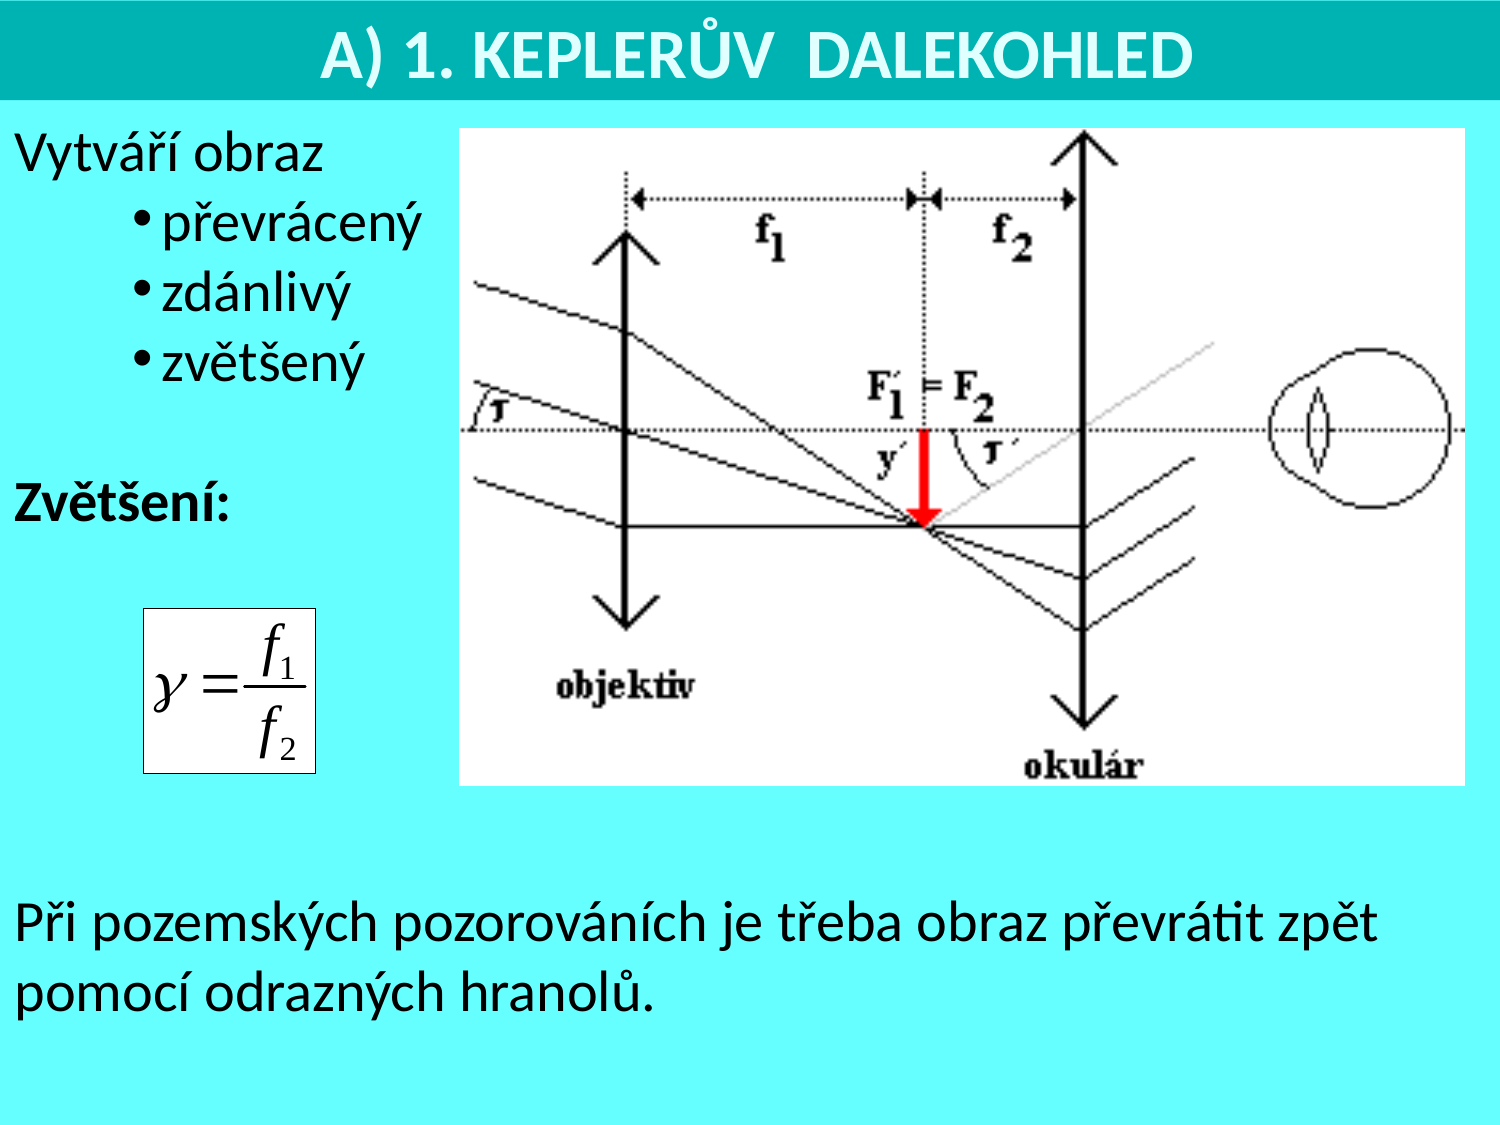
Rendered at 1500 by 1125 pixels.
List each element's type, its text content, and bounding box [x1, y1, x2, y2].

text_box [143, 609, 316, 774]
text_box Vytváří obraz převrácený zdánlivý zvětšený Zvětšení: Při pozemských pozorováních je třeba obraz převrátit zpět pomocí odrazných hranolů. [0, 105, 1500, 1030]
picture [459, 128, 1466, 786]
text_box A) 1. KEPLERŮV DALEKOHLED [0, 0, 1500, 101]
